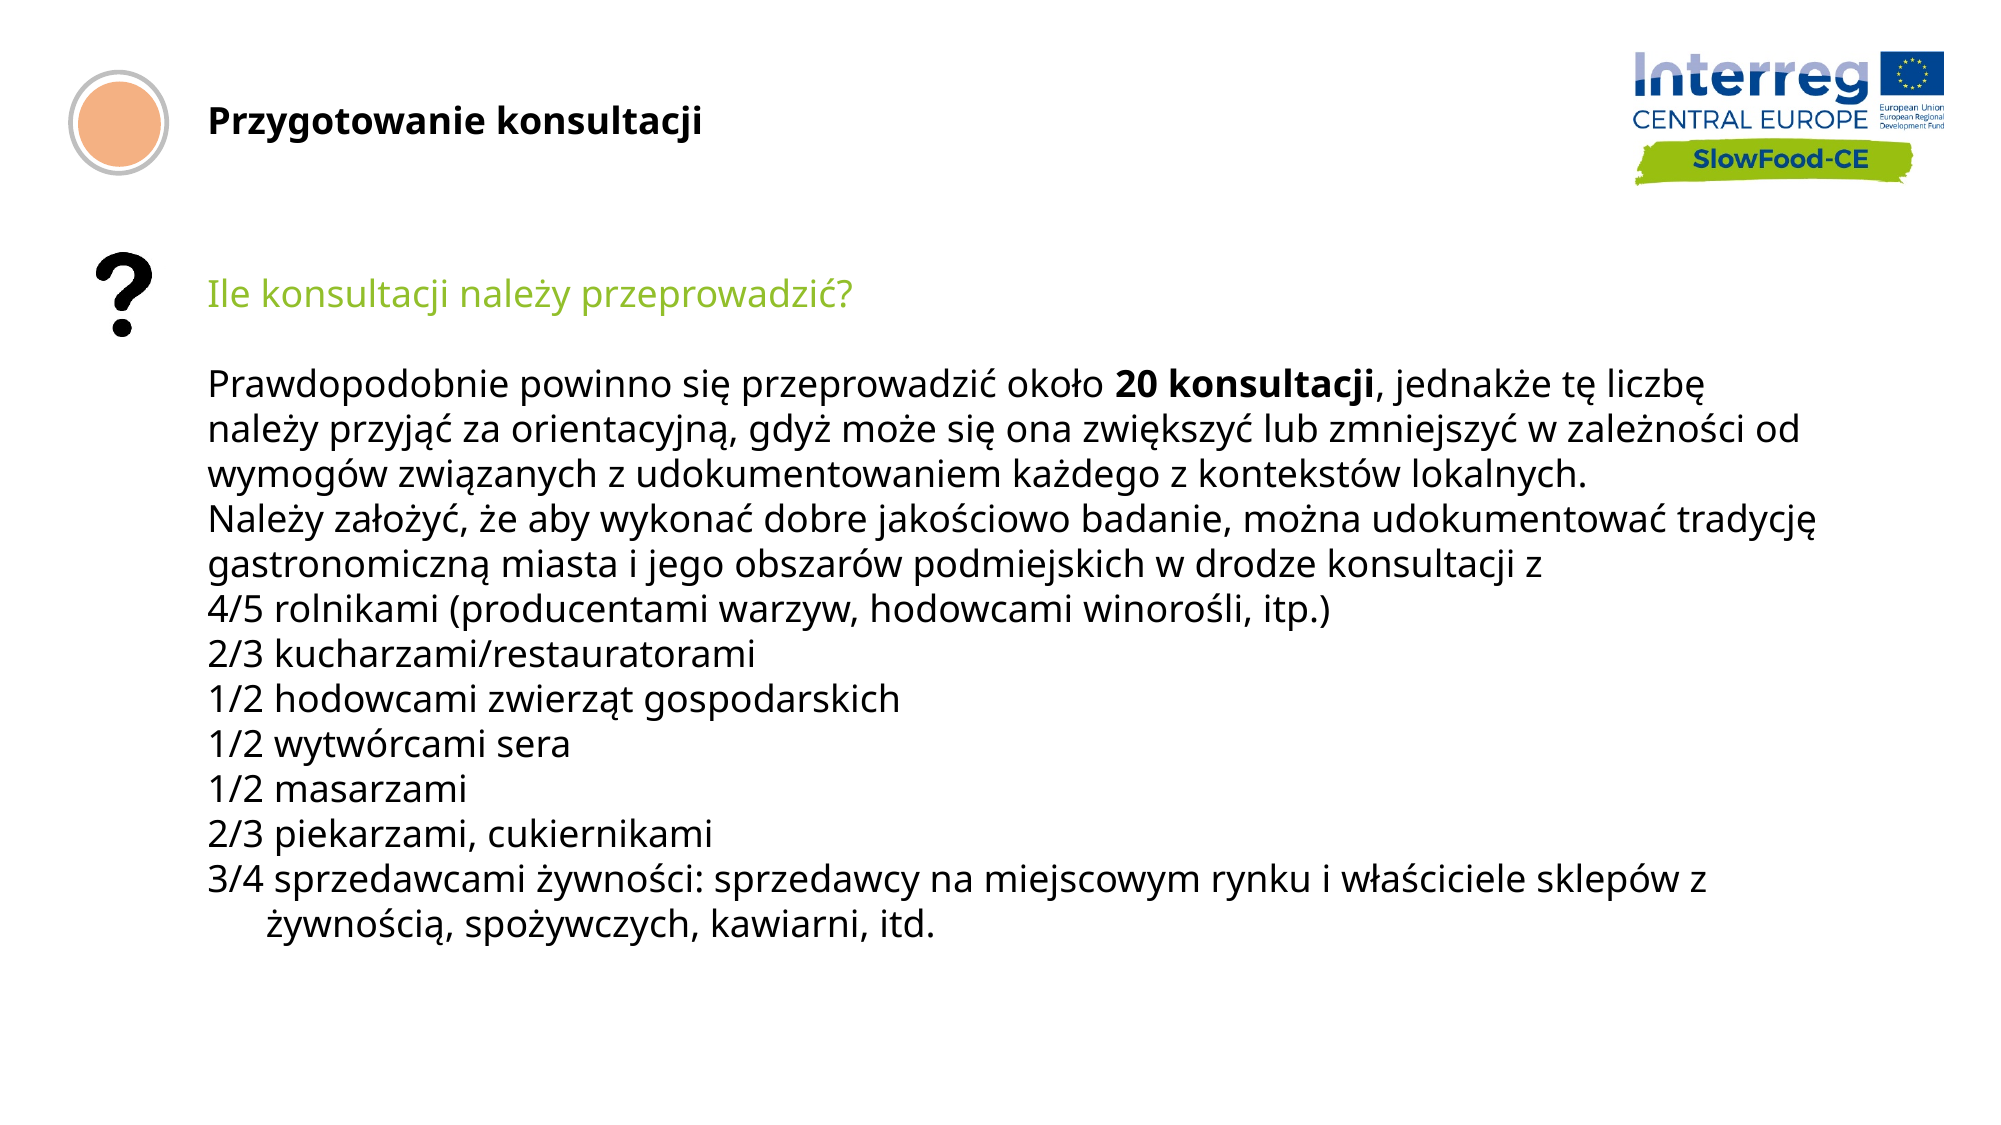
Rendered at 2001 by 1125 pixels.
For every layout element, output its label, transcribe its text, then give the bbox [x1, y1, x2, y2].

picture [81, 252, 166, 337]
text_box Ile konsultacji należy przeprowadzić? Prawdopodobnie powinno się przeprowadzić około 20 konsultacji, jednakże tę liczbę należy przyjąć za orientacyjną, gdyż może się ona zwiększyć lub zmniejszyć w zależności od wymogów związanych z udokumentowaniem każdego z kontekstów lokalnych. Należy założyć, że aby wykonać dobre jakościowo badanie, można udokumentować tradycję gastronomiczną miasta i jego obszarów podmiejskich w drodze konsultacji z 4/5 rolnikami (producentami warzyw, hodowcami winorośli, itp.) 2/3 kucharzami/restauratorami 1/2 hodowcami zwierząt gospodarskich 1/2 wytwórcami sera 1/2 masarzami 2/3 piekarzami, cukiernikami 3/4 sprzedawcami żywności: sprzedawcy na miejscowym rynku i właściciele sklepów z żywnością, spożywczych, kawiarni, itd. [192, 262, 1840, 1043]
text_box Przygotowanie konsultacji [192, 89, 725, 150]
text_box [77, 80, 162, 168]
picture [1633, 51, 1944, 186]
text_box [69, 71, 168, 174]
